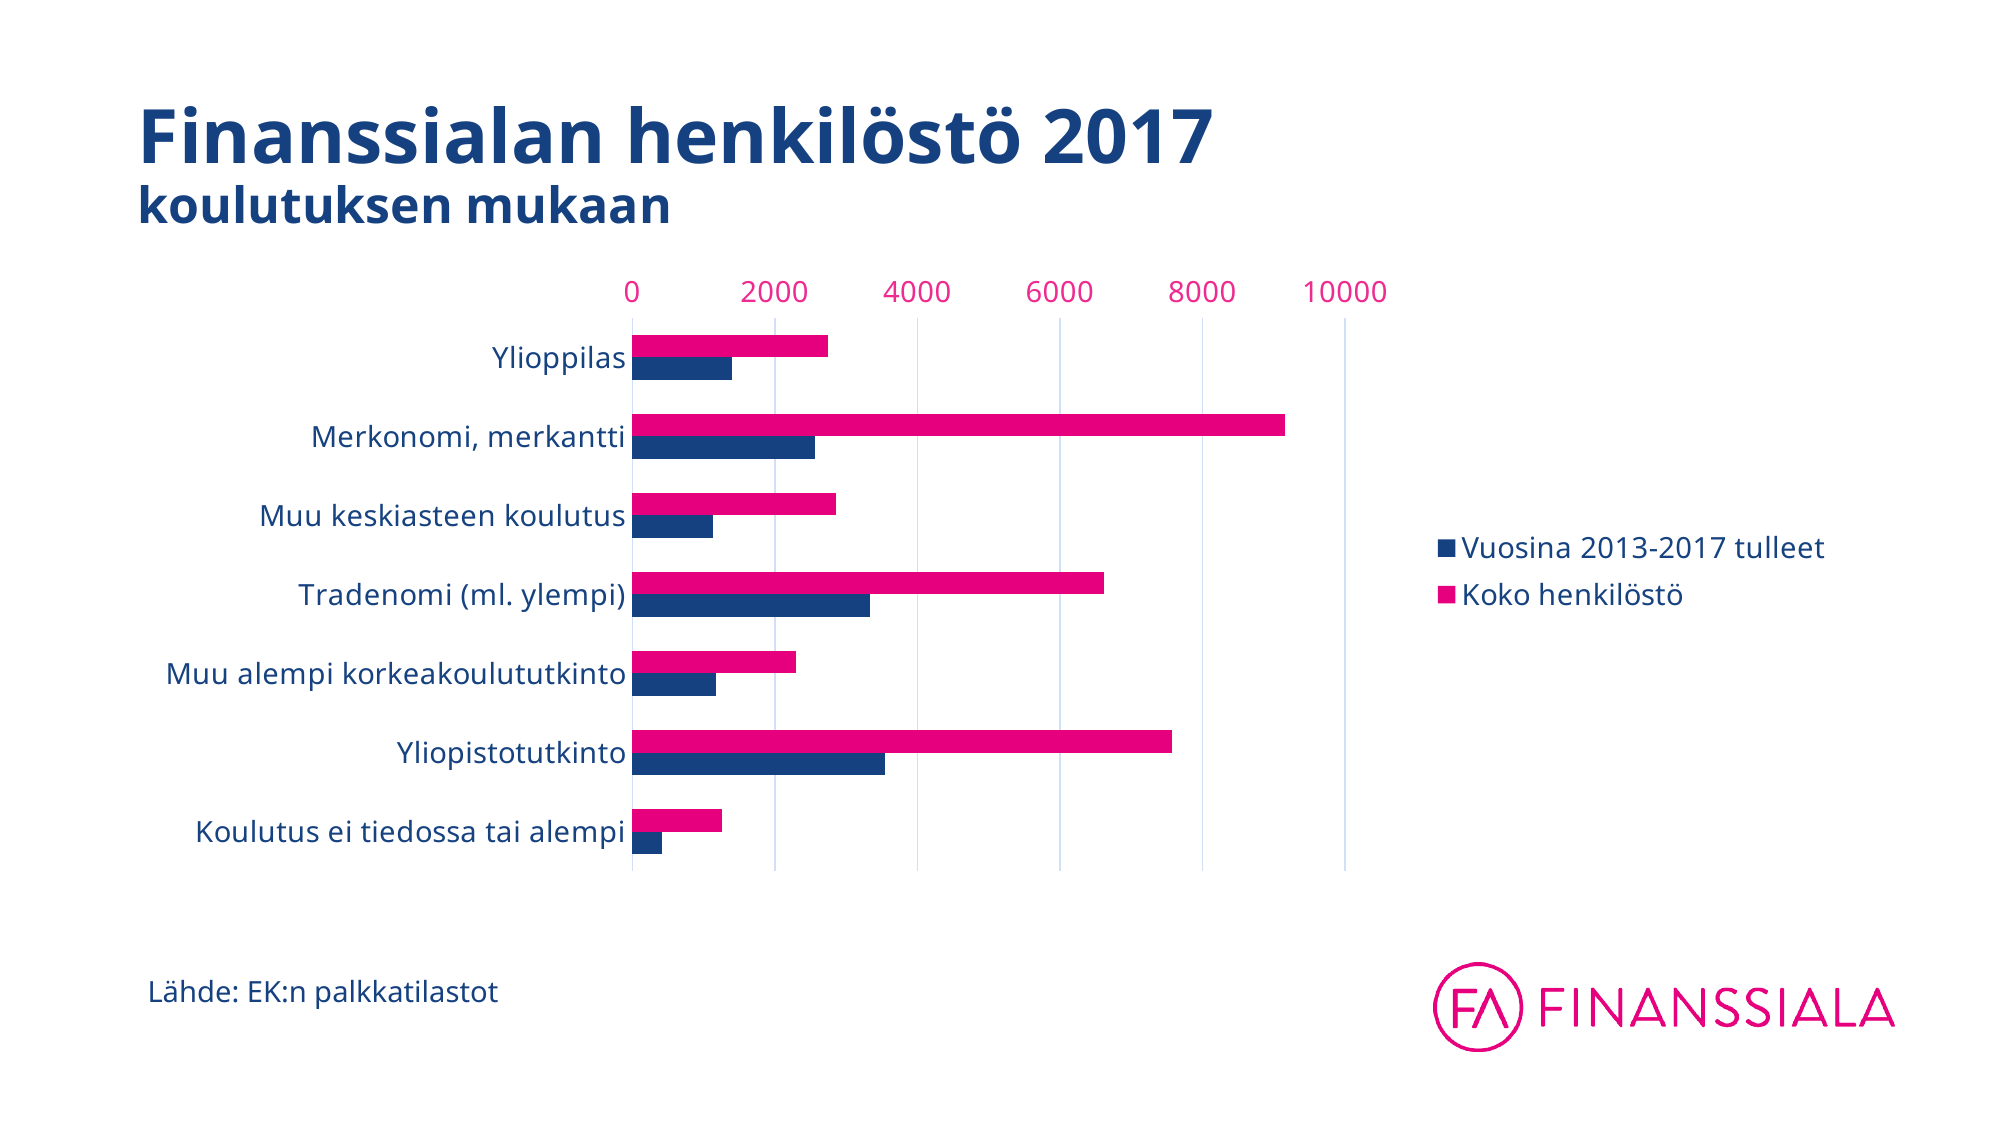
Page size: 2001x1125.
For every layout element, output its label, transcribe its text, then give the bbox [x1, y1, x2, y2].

chart [122, 248, 1848, 895]
picture [1433, 962, 1895, 1052]
text_box Lähde: EK:n palkkatilastot [132, 966, 514, 1017]
title Finanssialan henkilöstö 2017 koulutuksen mukaan [122, 58, 1848, 248]
